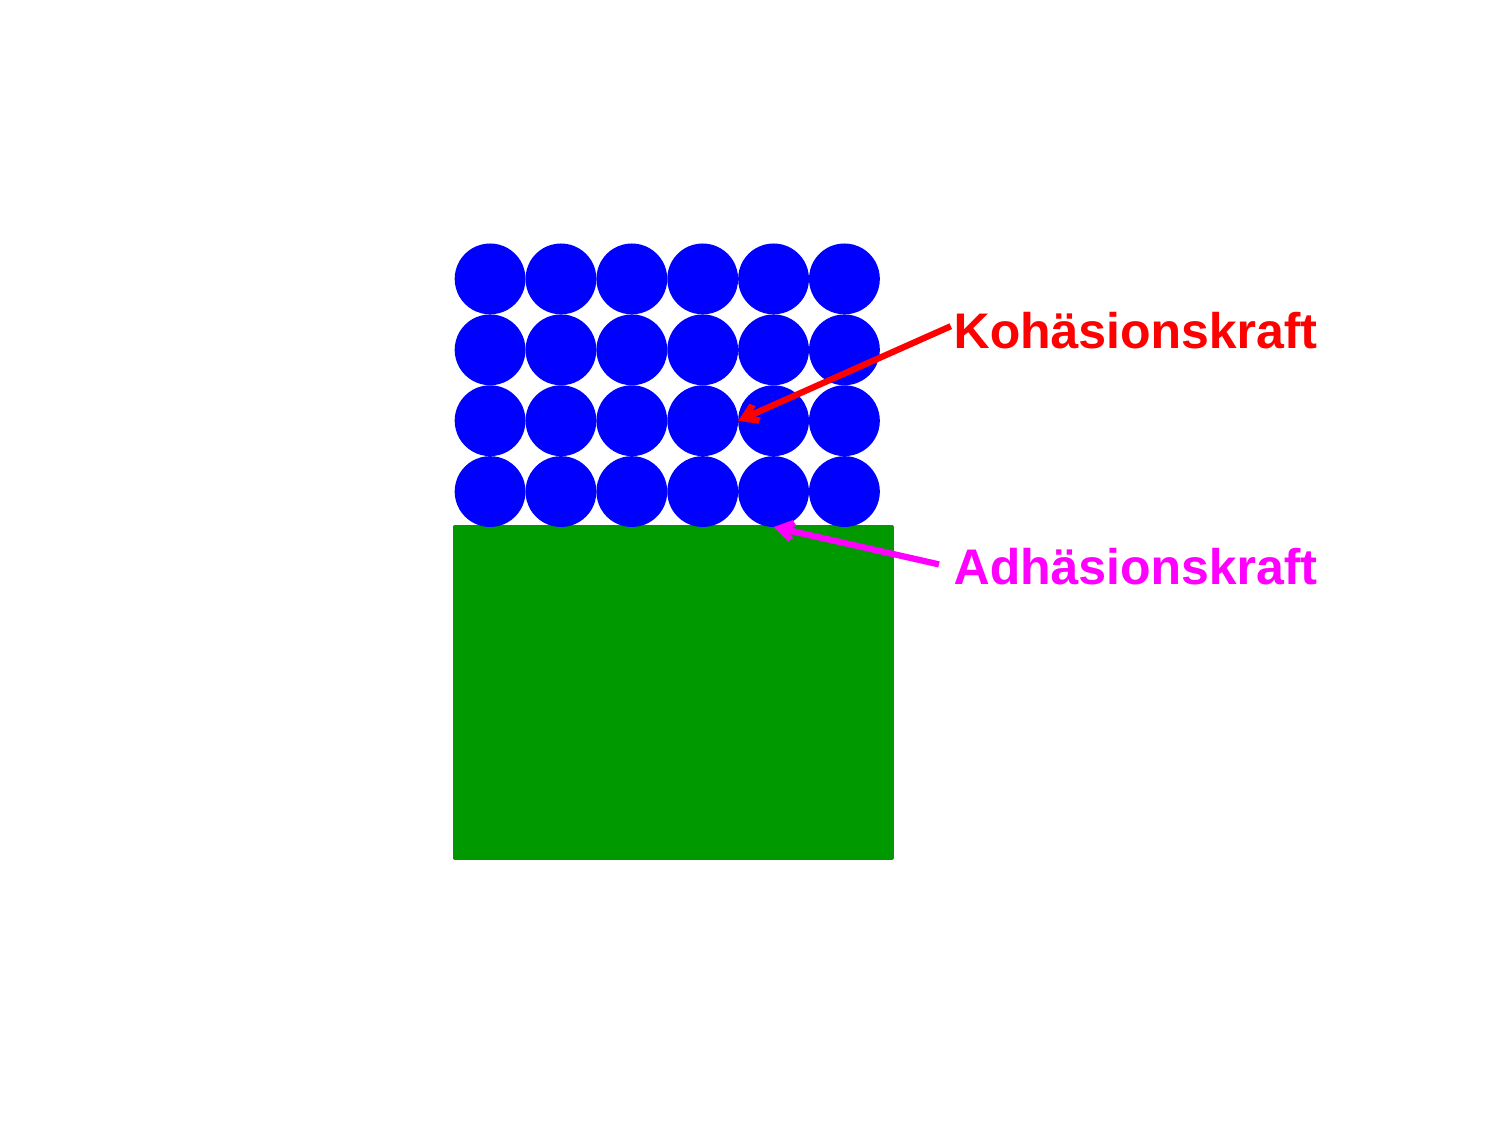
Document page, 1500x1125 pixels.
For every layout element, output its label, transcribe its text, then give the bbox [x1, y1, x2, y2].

text_box [594, 314, 667, 388]
text_box [808, 430, 881, 459]
text_box Adhäsionskraft [938, 527, 1359, 602]
text_box Kohäsionskraft [938, 290, 1359, 366]
text_box [523, 241, 596, 317]
text_box [594, 241, 667, 317]
text_box [453, 525, 894, 860]
text_box [737, 429, 809, 459]
text_box [523, 456, 596, 530]
text_box [817, 314, 872, 324]
text_box [452, 241, 525, 317]
text_box [523, 315, 596, 388]
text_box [737, 325, 951, 421]
text_box [594, 456, 667, 530]
text_box [665, 241, 738, 317]
text_box [452, 385, 526, 459]
text_box [806, 241, 882, 317]
text_box [665, 385, 738, 459]
text_box [523, 385, 596, 459]
text_box [594, 385, 667, 459]
text_box [746, 314, 801, 324]
text_box [665, 314, 734, 388]
text_box [736, 456, 809, 529]
text_box [452, 456, 526, 530]
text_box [773, 526, 940, 566]
text_box [665, 456, 738, 530]
text_box [452, 315, 525, 388]
text_box [806, 456, 882, 525]
text_box [736, 241, 809, 317]
